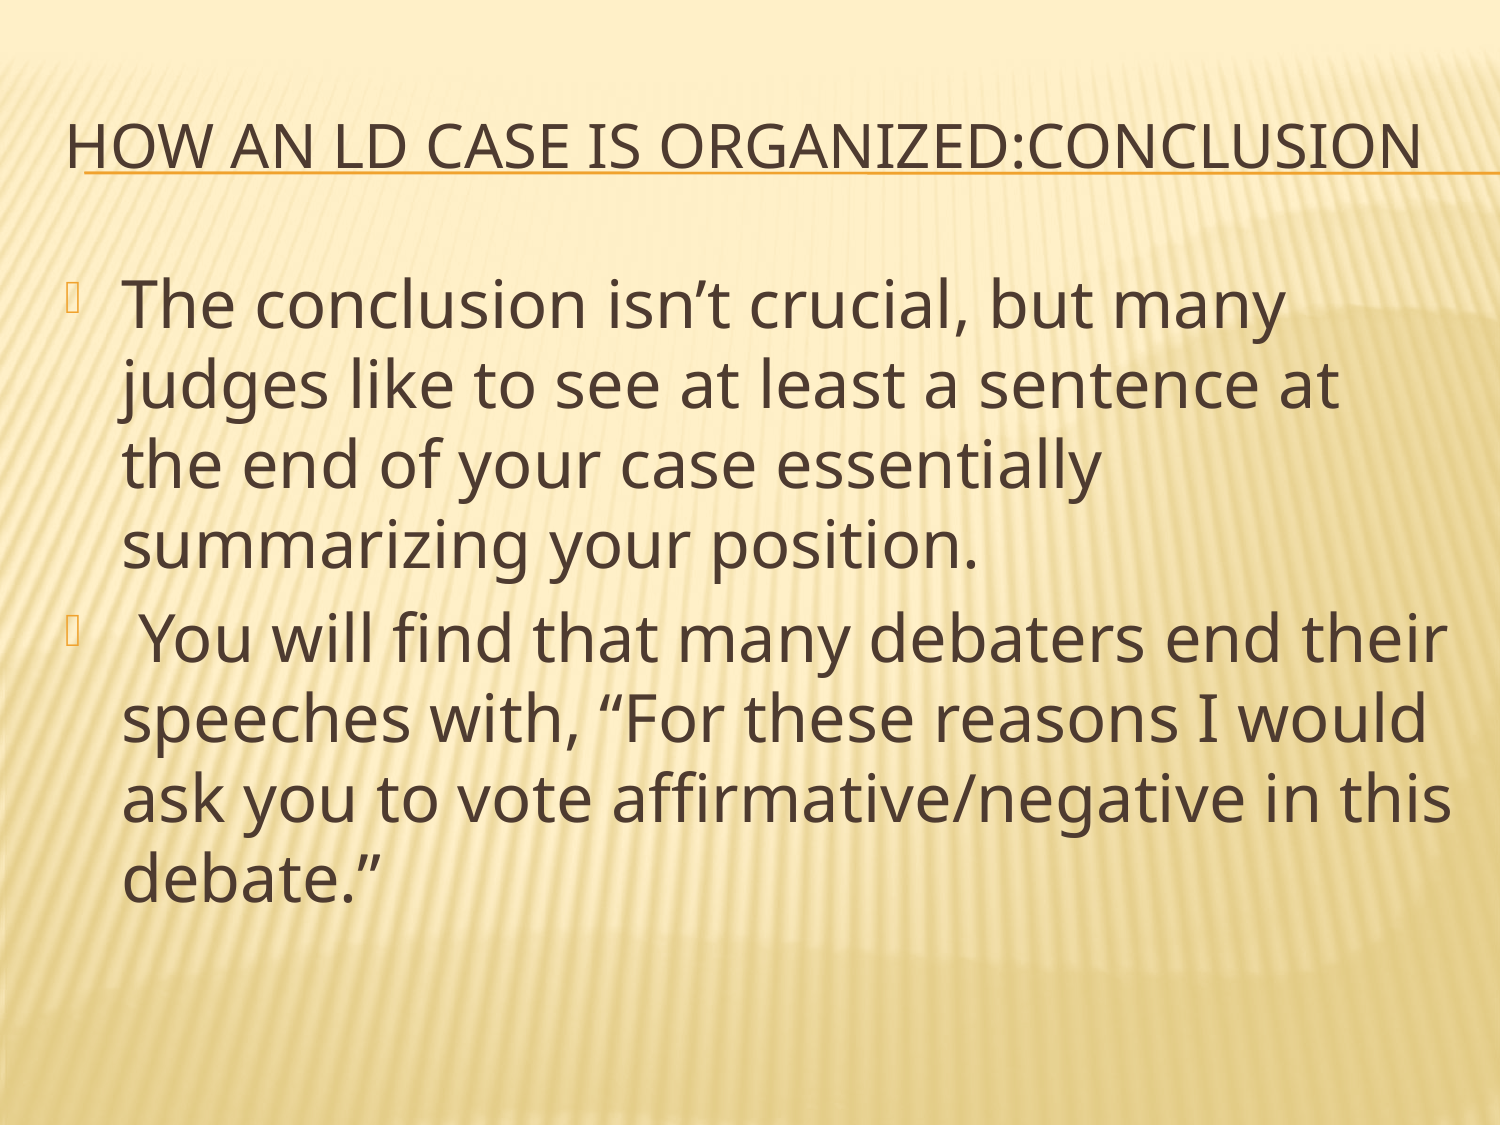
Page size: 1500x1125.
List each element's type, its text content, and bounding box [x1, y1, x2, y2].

title how an ld case is organized:Conclusion [50, 75, 1475, 213]
list The conclusion isn’t crucial, but many judges like to see at least a sentence at the end of your case essentially summarizing your position. You will find that many debaters end their speeches with, “For these reasons I would ask you to vote affirmative/negative in this debate.” [50, 254, 1475, 998]
